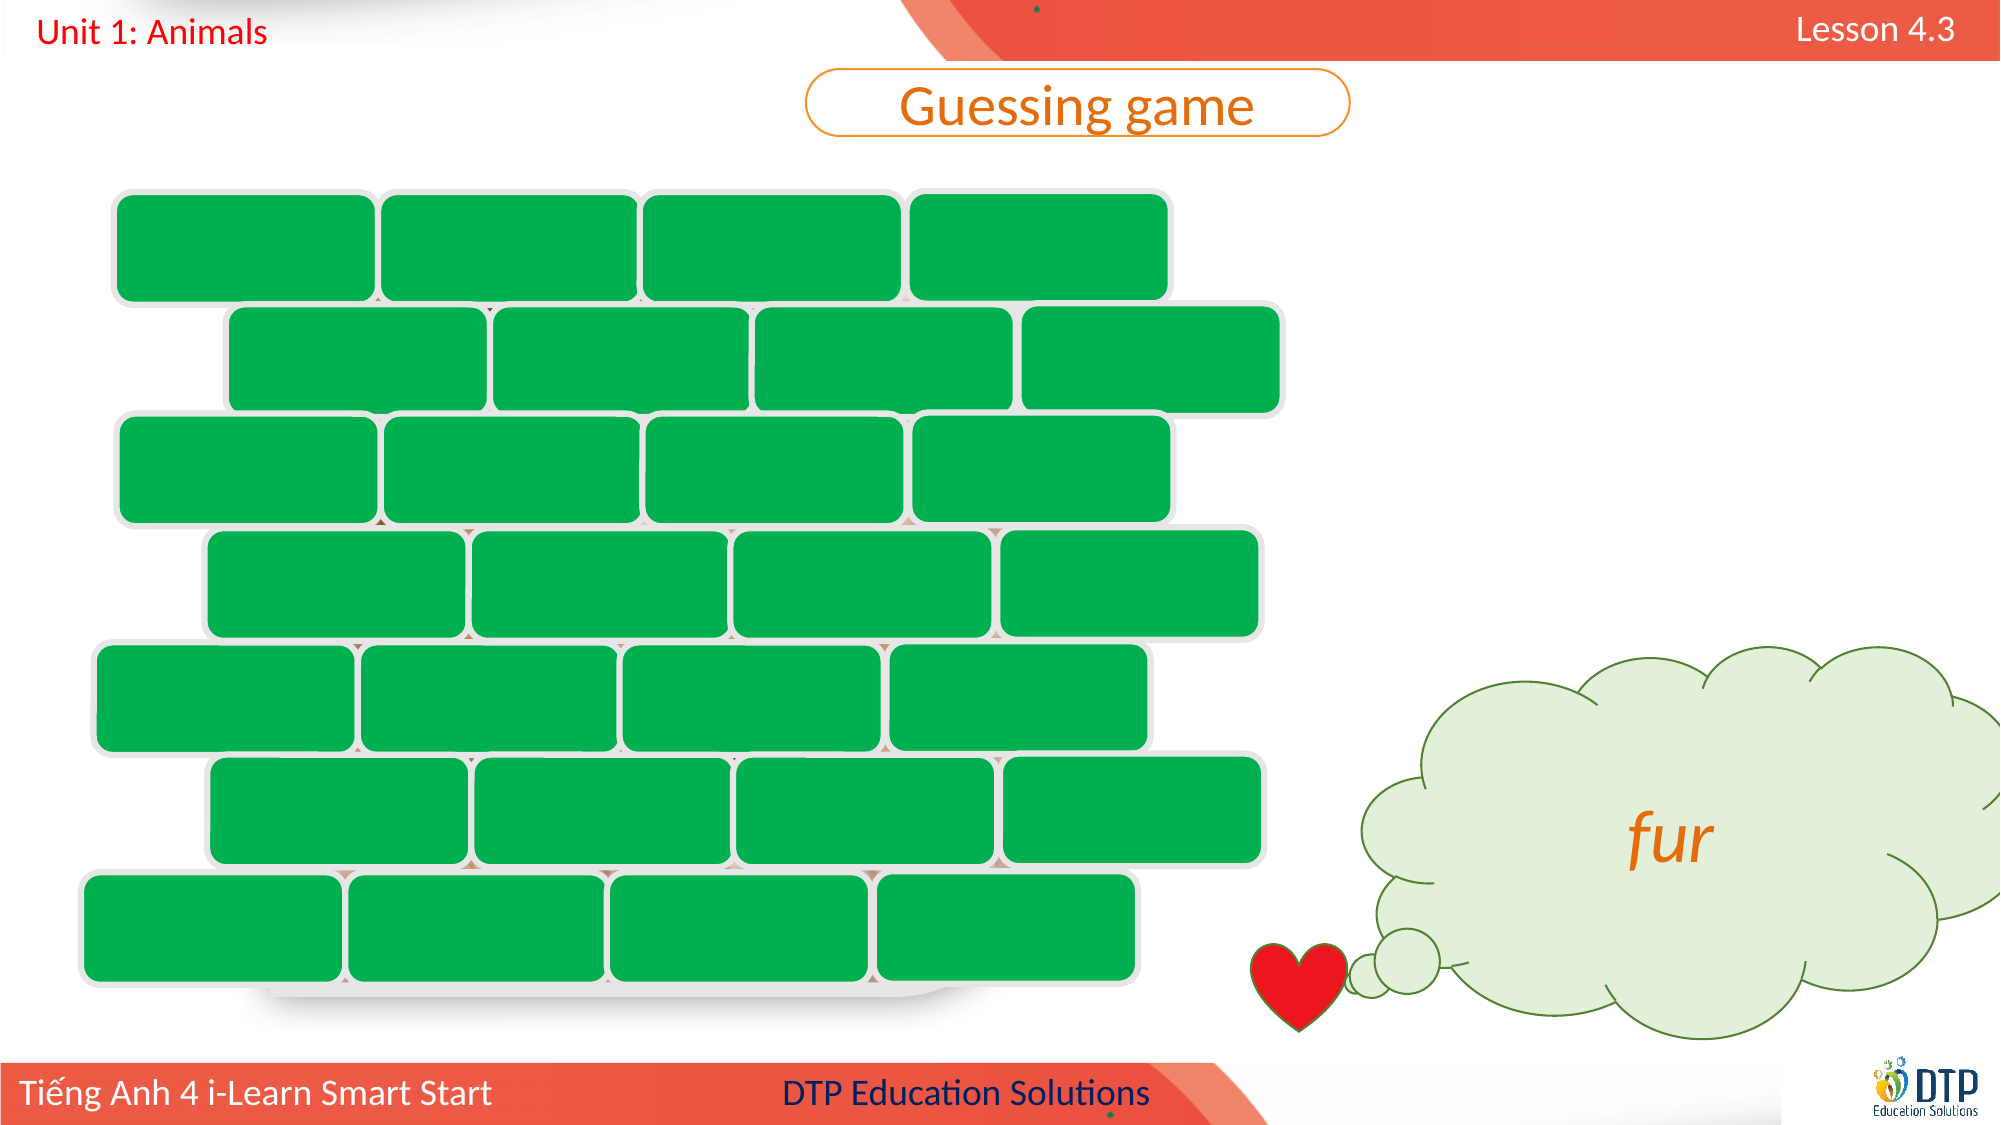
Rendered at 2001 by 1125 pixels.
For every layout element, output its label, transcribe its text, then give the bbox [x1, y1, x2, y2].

picture [4, 0, 2000, 61]
text_box [638, 191, 905, 257]
text_box [206, 753, 277, 869]
text_box [79, 871, 277, 986]
text_box [115, 412, 277, 528]
picture [277, 257, 1018, 990]
text_box [203, 527, 277, 641]
text_box [1018, 302, 1284, 417]
picture [1869, 1023, 1982, 1125]
text_box [905, 189, 1172, 305]
text_box Guessing game [804, 68, 1351, 137]
text_box [92, 641, 277, 757]
text_box [1018, 752, 1266, 868]
text_box [112, 191, 378, 306]
text_box [1018, 411, 1175, 526]
text_box [377, 191, 641, 257]
text_box [1249, 943, 1349, 1033]
text_box [224, 303, 277, 412]
text_box [1018, 640, 1152, 752]
text_box [1018, 870, 1140, 985]
text_box [1018, 526, 1263, 641]
picture [2, 1063, 1782, 1125]
text_box fur [1344, 646, 2000, 1041]
